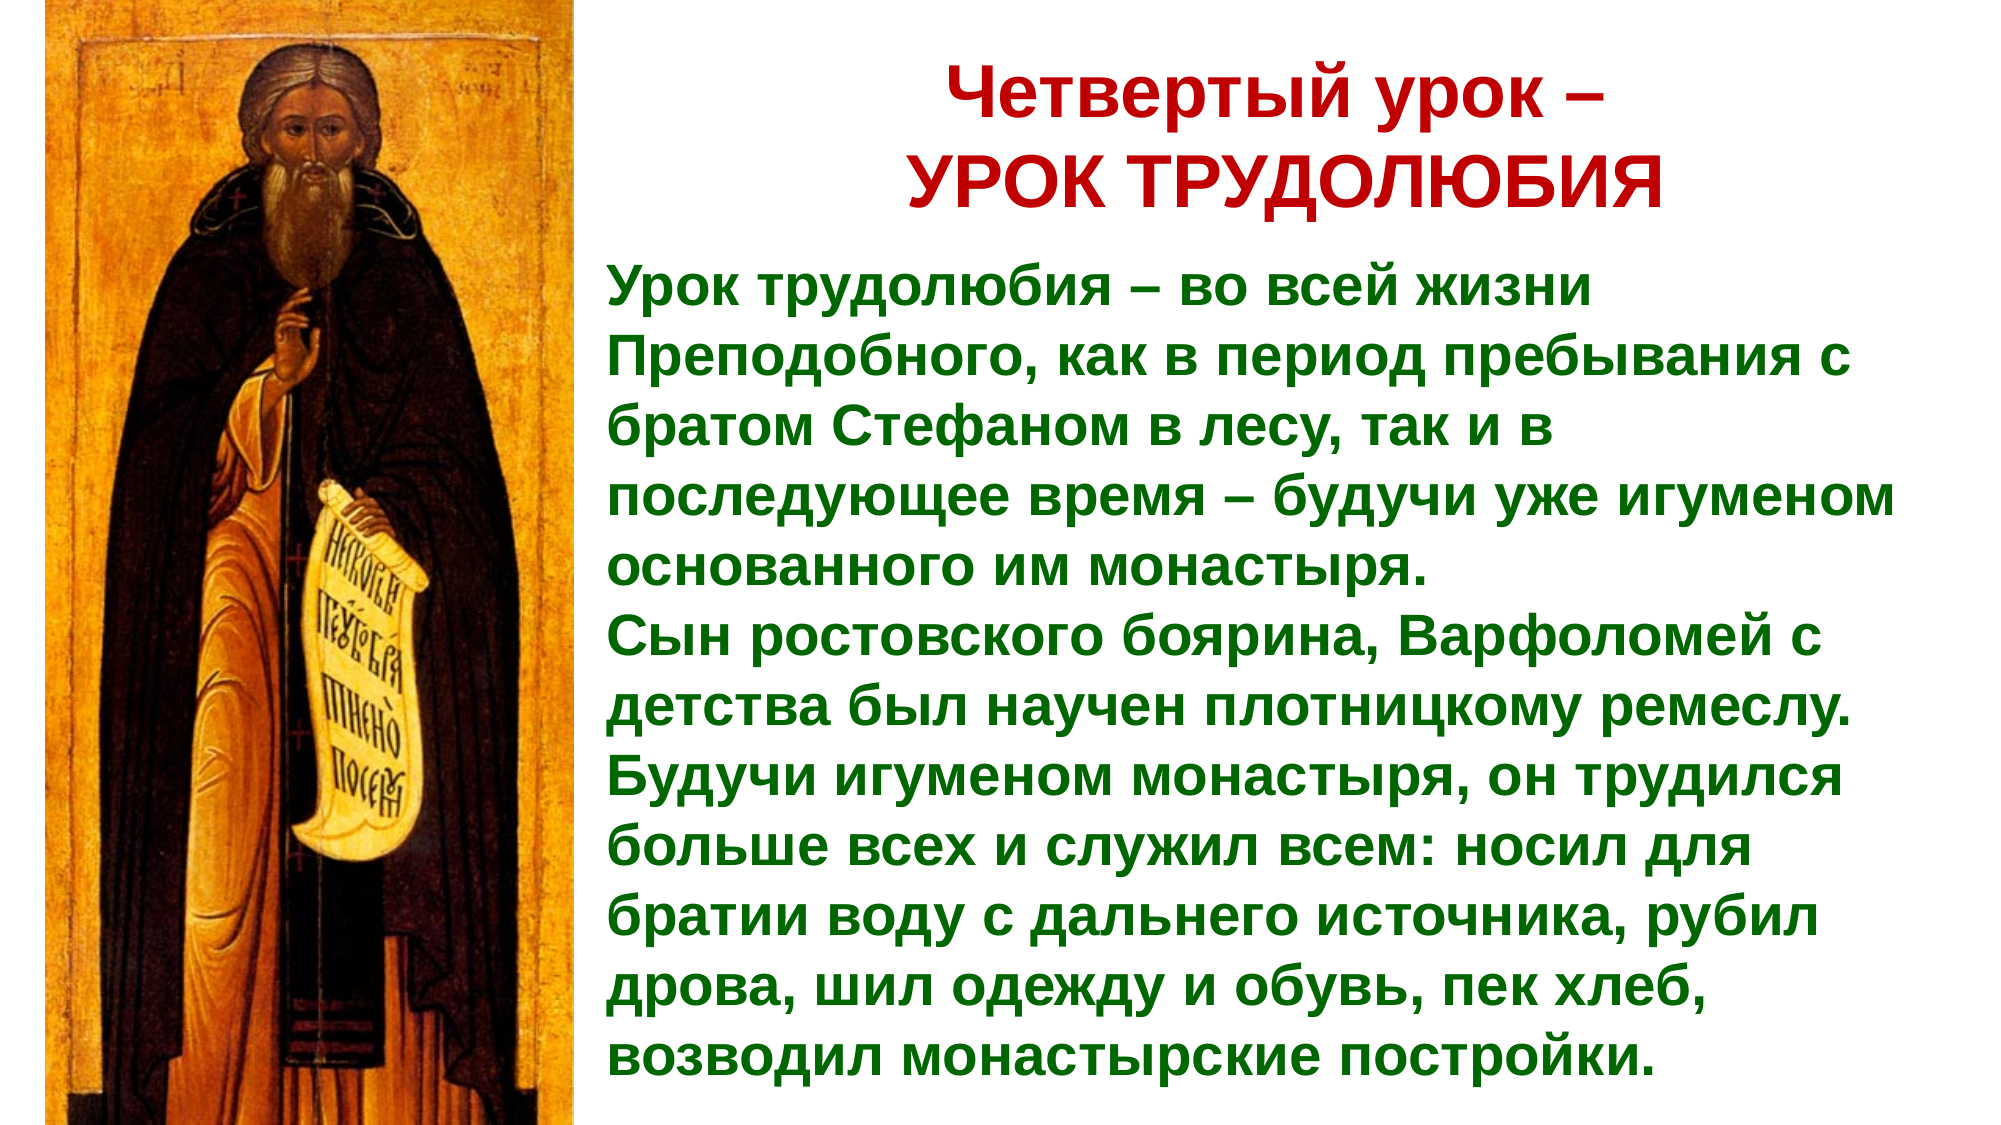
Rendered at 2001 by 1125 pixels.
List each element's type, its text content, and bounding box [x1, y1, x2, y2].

picture [45, 0, 574, 1125]
text_box Четвертый урок – УРОК ТРУДОЛЮБИЯ Урок трудолюбия – во всей жизни Преподобного, как в период пребывания с братом Стефаном в лесу, так и в последующее время – будучи уже игуменом основанного им монастыря. Сын ростовского боярина, Варфоломей с детства был научен плотницкому ремеслу. Будучи игуменом монастыря, он трудился больше всех и служил всем: носил для братии воду с дальнего источника, рубил дрова, шил одежду и обувь, пек хлеб, возводил монастырские постройки. [591, 34, 1982, 1095]
